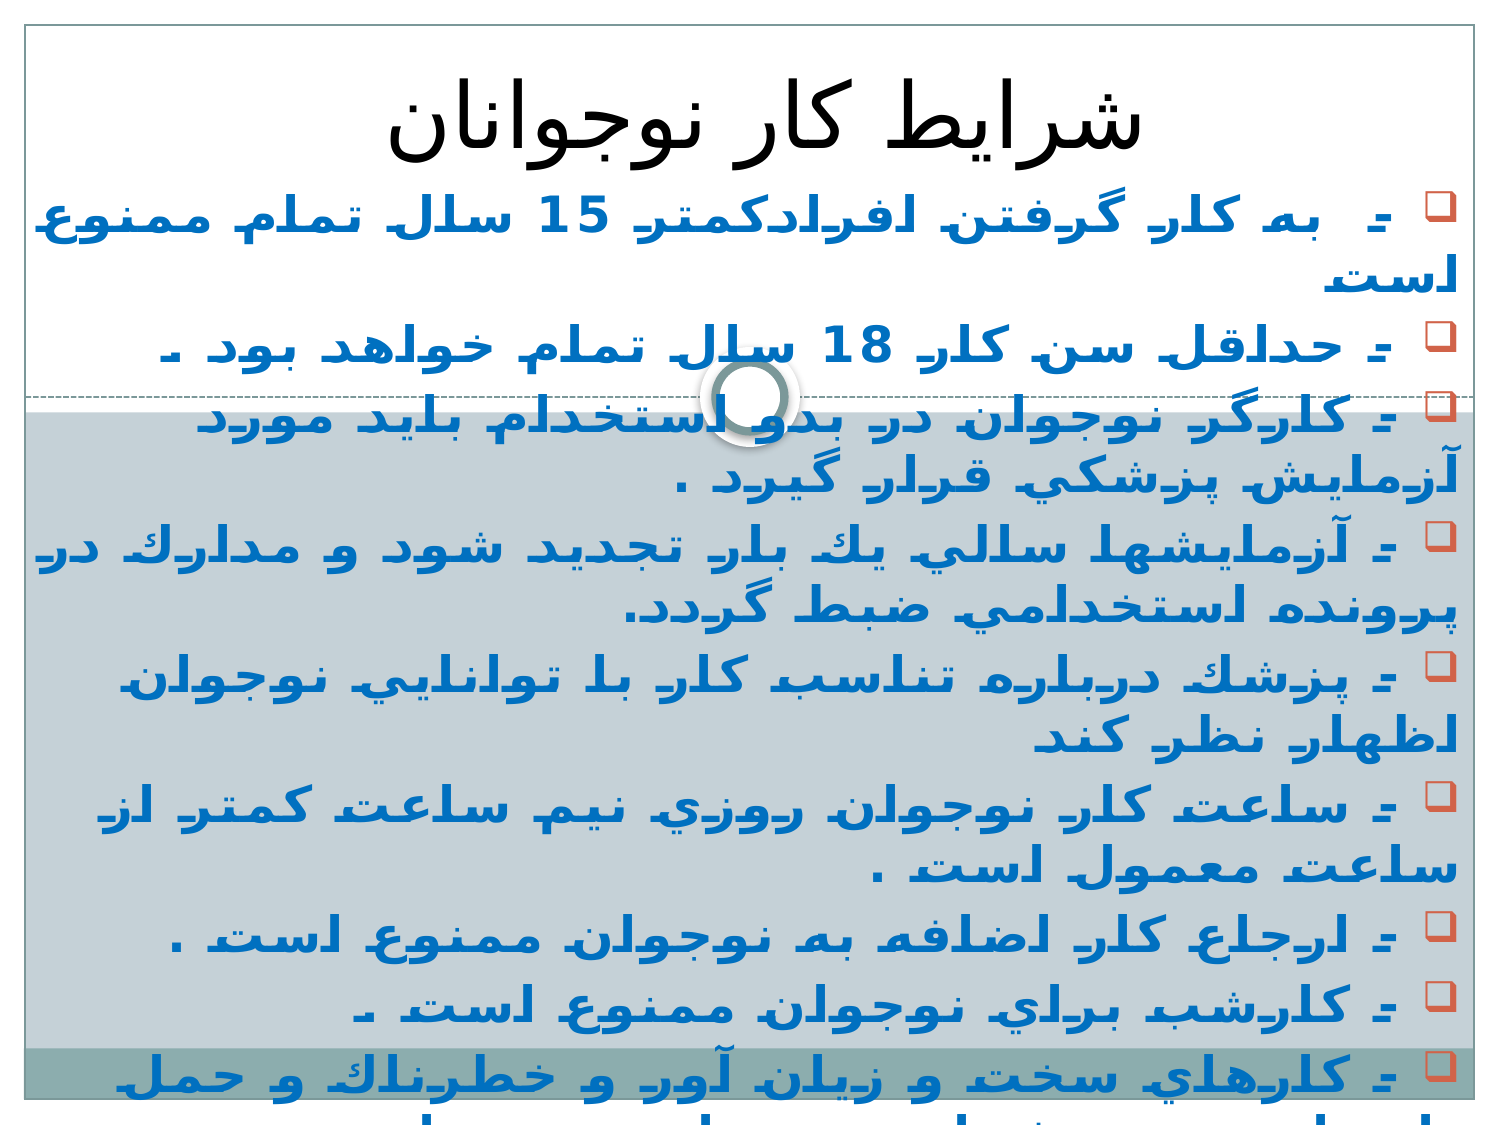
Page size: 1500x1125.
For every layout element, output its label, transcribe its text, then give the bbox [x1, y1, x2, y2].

text_box شرايط كار نوجوانان [340, 49, 1192, 175]
subtitle - به كار گرفتن افرادكمتر 15 سال تمام ممنوع است - حداقل سن كار 18 سال تمام خواهد بود . - كارگر نوجوان در بدو استخدام بايد مورد آزمايش پزشكي قرار گيرد . - آزمايشها سالي يك بار تجديد شود و مدارك در پرونده استخدامي ضبط گردد. - پزشك درباره تناسب كار با توانايي نوجوان اظهار نظر كند - ساعت كار نوجوان روزي نيم ساعت كمتر از ساعت معمول است . - ارجاع كار اضافه به نوجوان ممنوع است . - كارشب براي نوجوان ممنوع است . - كارهاي سخت و زيان آور و خطرناك و حمل بار با دست بيش از حد مجاز ممنوع است . [0, 174, 1475, 1125]
